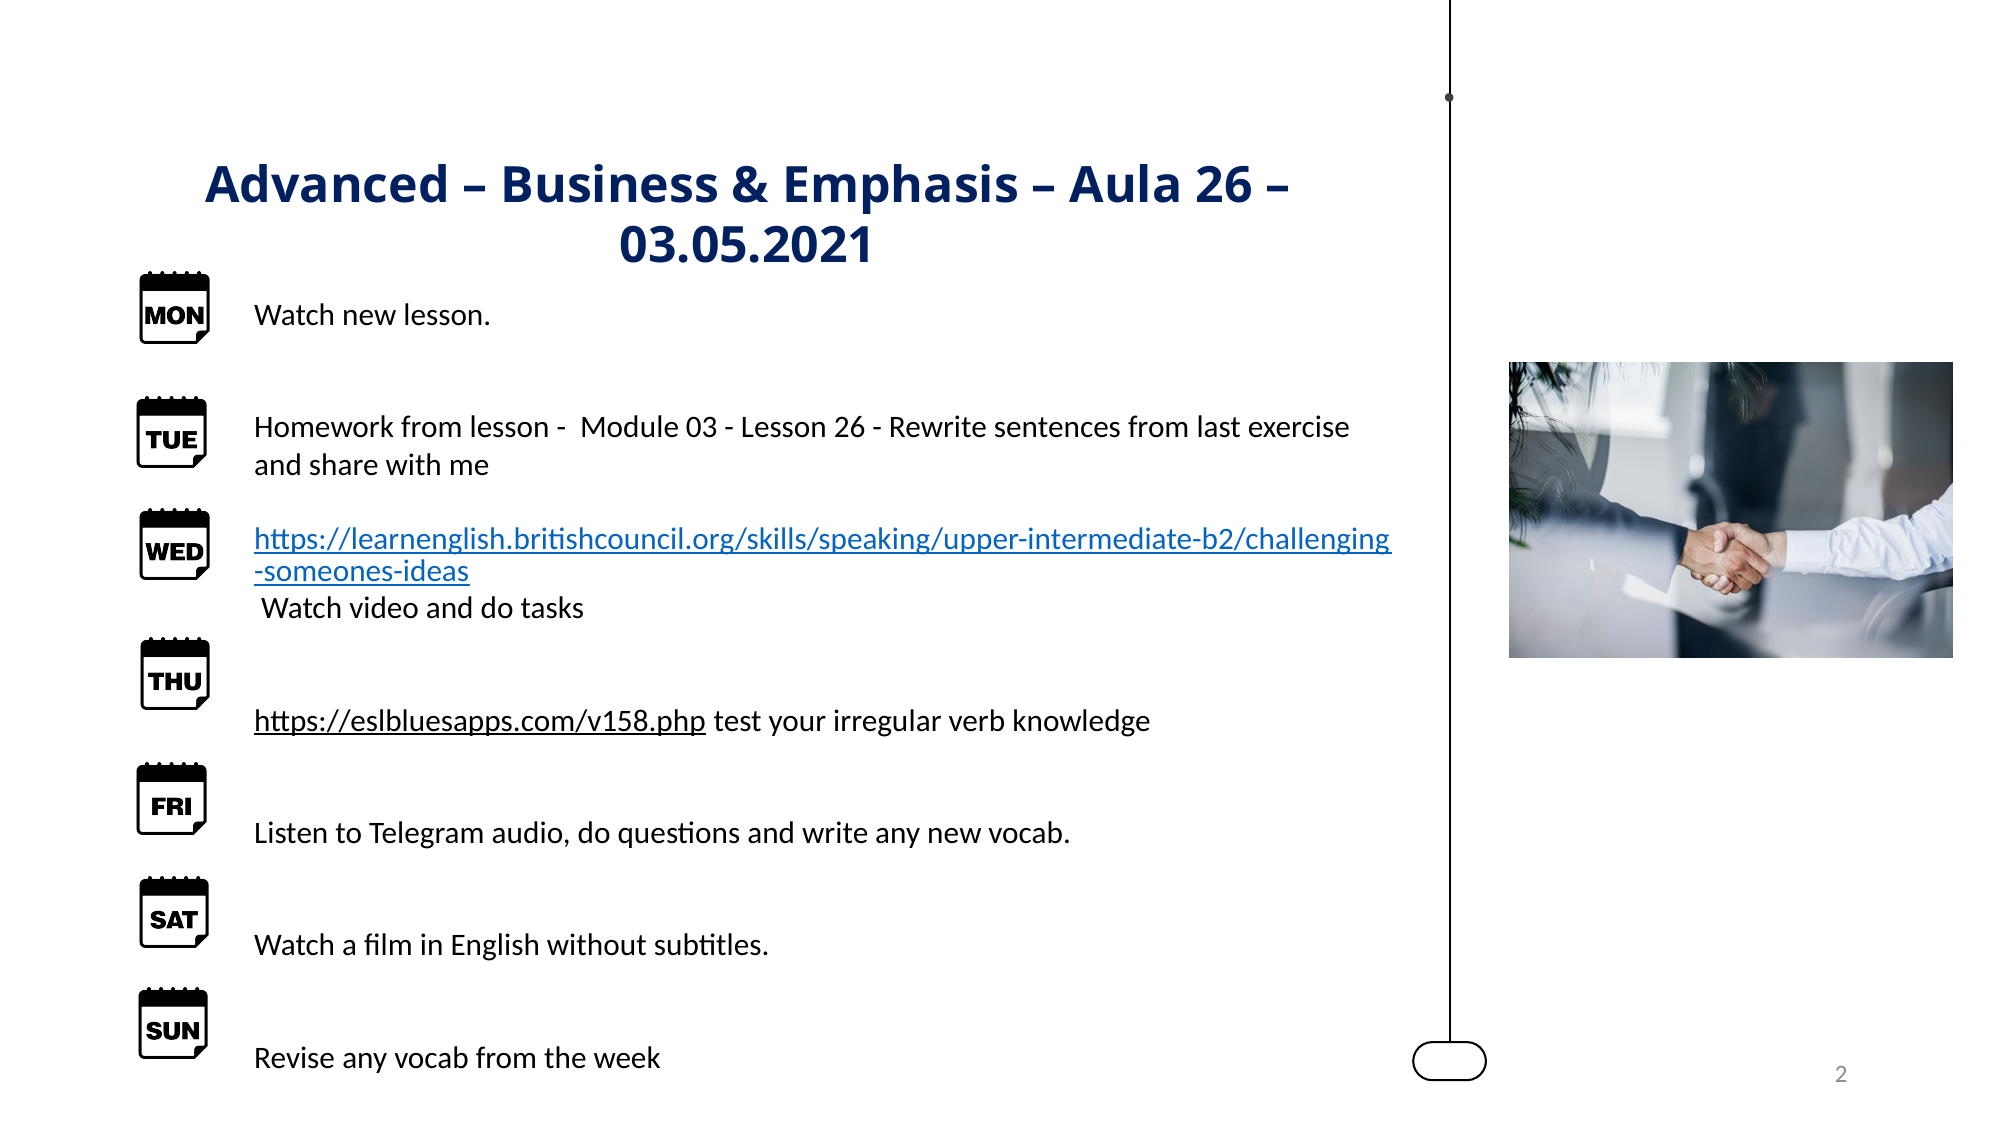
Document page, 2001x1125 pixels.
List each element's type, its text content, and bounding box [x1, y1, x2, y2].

text_box Advanced – Business & Emphasis – Aula 26 – 03.05.2021 [173, 152, 1323, 273]
picture [138, 508, 211, 580]
picture [137, 987, 209, 1059]
picture [135, 396, 208, 468]
picture [138, 271, 211, 344]
text_box [1450, 92, 1455, 103]
picture [1509, 362, 1953, 658]
picture [138, 876, 210, 948]
text_box Watch new lesson. Homework from lesson - Module 03 - Lesson 26 - Rewrite sentences from last exercise and share with me https://learnenglish.britishcouncil.org/skills/speaking/upper-intermediate-b2/challenging-someones-ideas Watch video and do tasks https://eslbluesapps.com/v158.php test your irregular verb knowledge Listen to Telegram audio, do questions and write any new vocab. Watch a film in English without subtitles. Revise any vocab from the week [254, 294, 1394, 1044]
picture [139, 637, 211, 710]
picture [135, 762, 208, 835]
text_box [1443, 92, 1449, 103]
slide_number 2 [1412, 1042, 1863, 1103]
